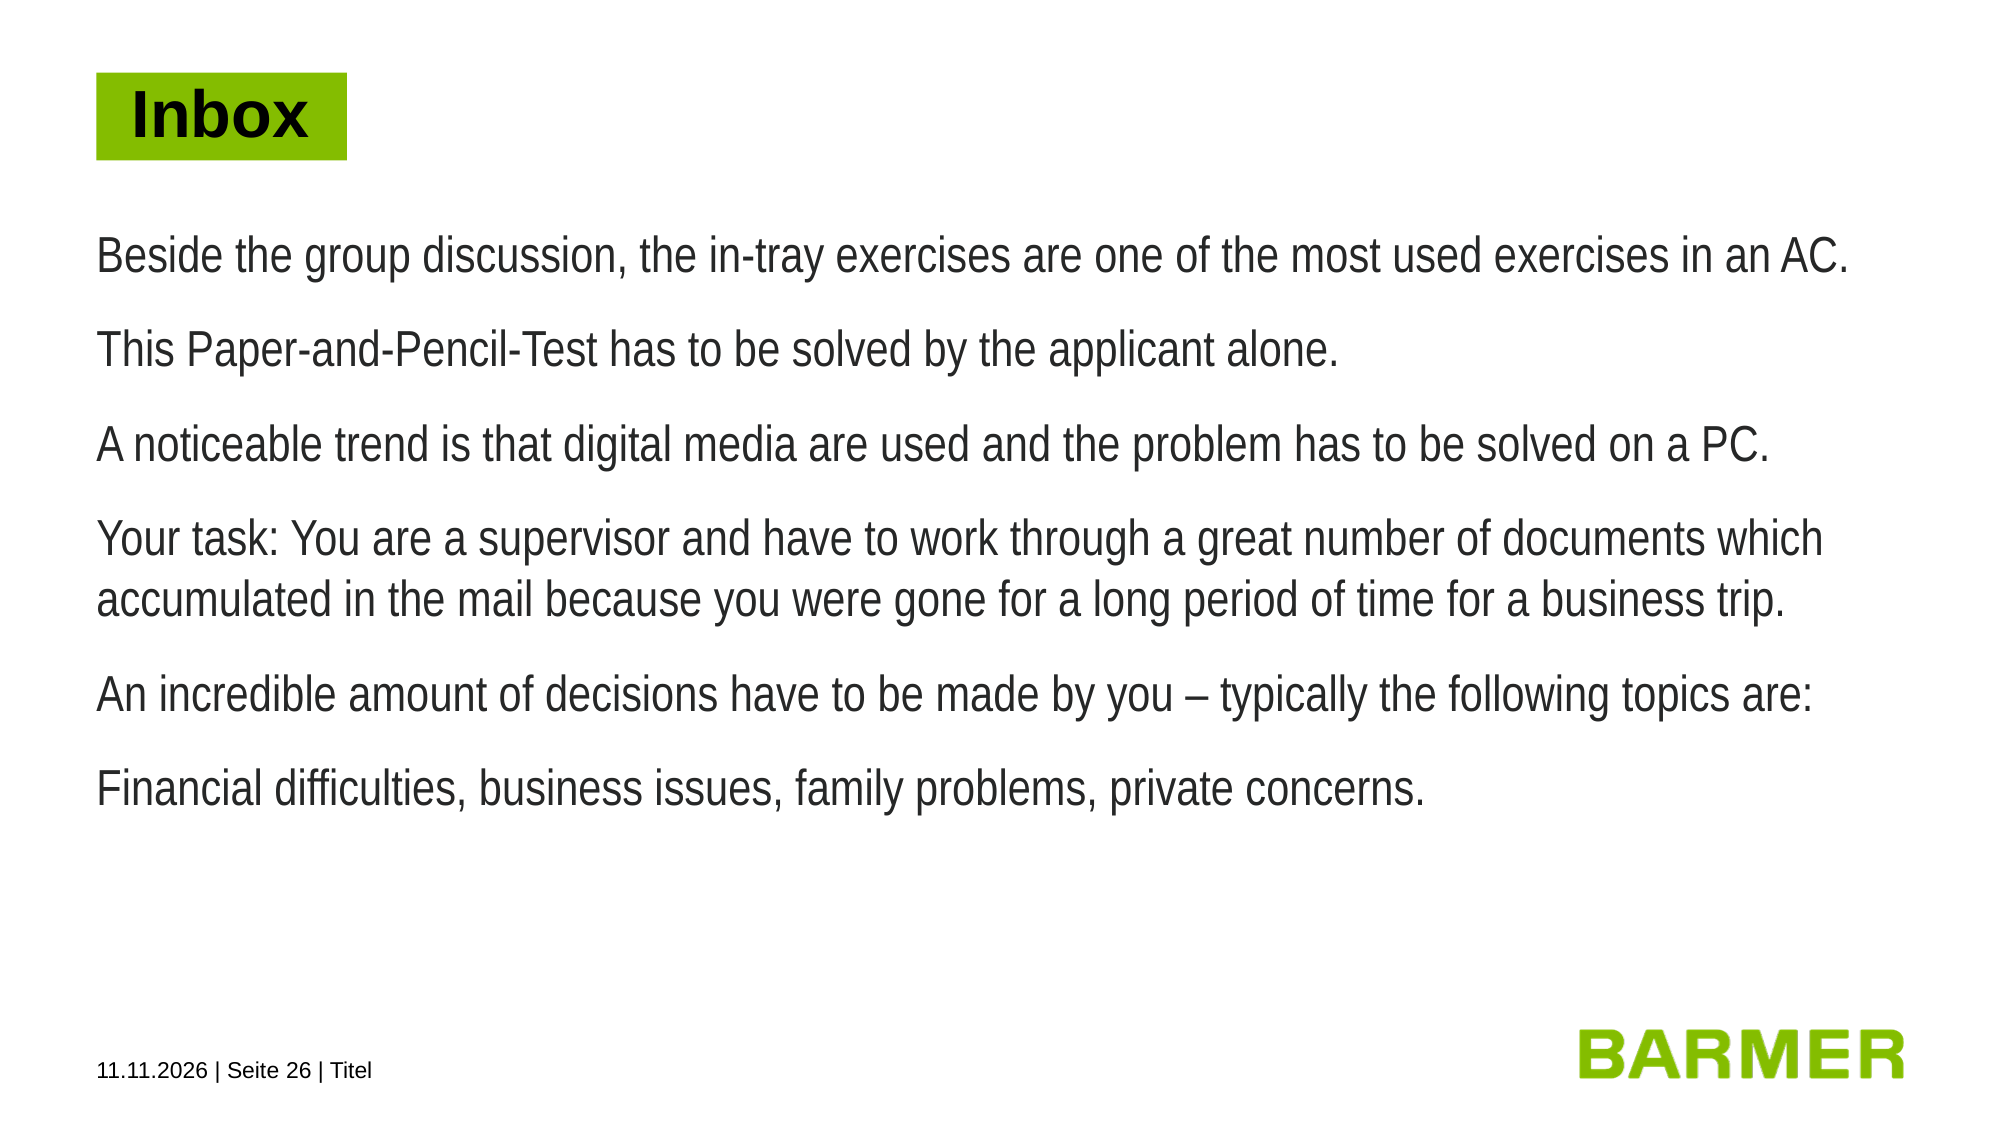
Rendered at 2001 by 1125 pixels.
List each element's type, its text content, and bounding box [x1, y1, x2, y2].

list Beside the group discussion, the in-tray exercises are one of the most used exercises in an AC. This Paper-and-Pencil-Test has to be solved by the applicant alone. A noticeable trend is that digital media are used and the problem has to be solved on a PC. Your task: You are a supervisor and have to work through a great number of documents which accumulated in the mail because you were gone for a long period of time for a business trip. An incredible amount of decisions have to be made by you – typically the following topics are: Financial difficulties, business issues, family problems, private concerns. [96, 214, 1904, 988]
picture [1563, 1013, 1920, 1095]
title Inbox [96, 72, 347, 161]
